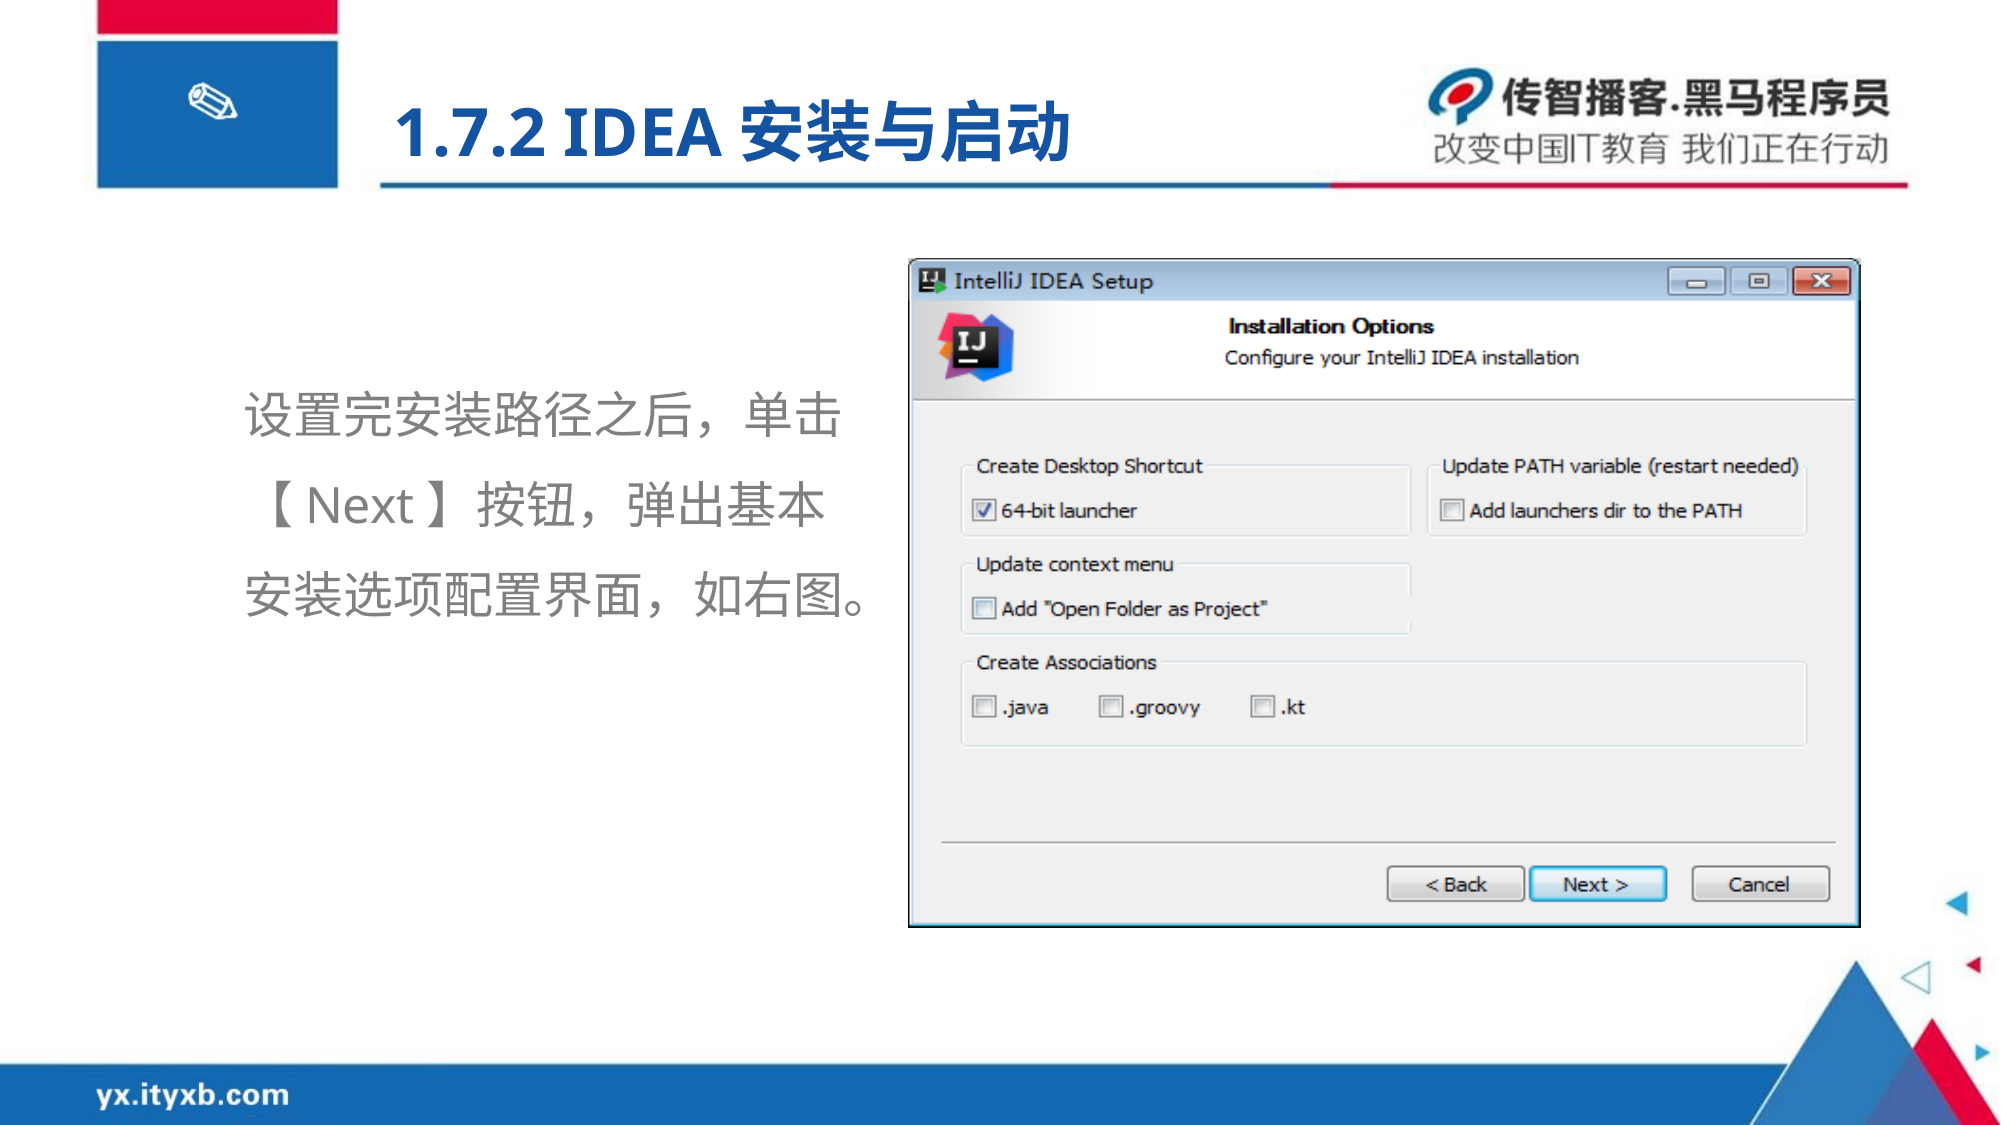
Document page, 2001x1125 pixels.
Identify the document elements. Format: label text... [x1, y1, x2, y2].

text_box 1.7.2 IDEA安装与启动 [379, 82, 1139, 177]
text_box 设置完安装路径之后，单击【Next】按钮，弹出基本安装选项配置界面，如右图。 [228, 345, 879, 840]
picture [0, 0, 2001, 1125]
